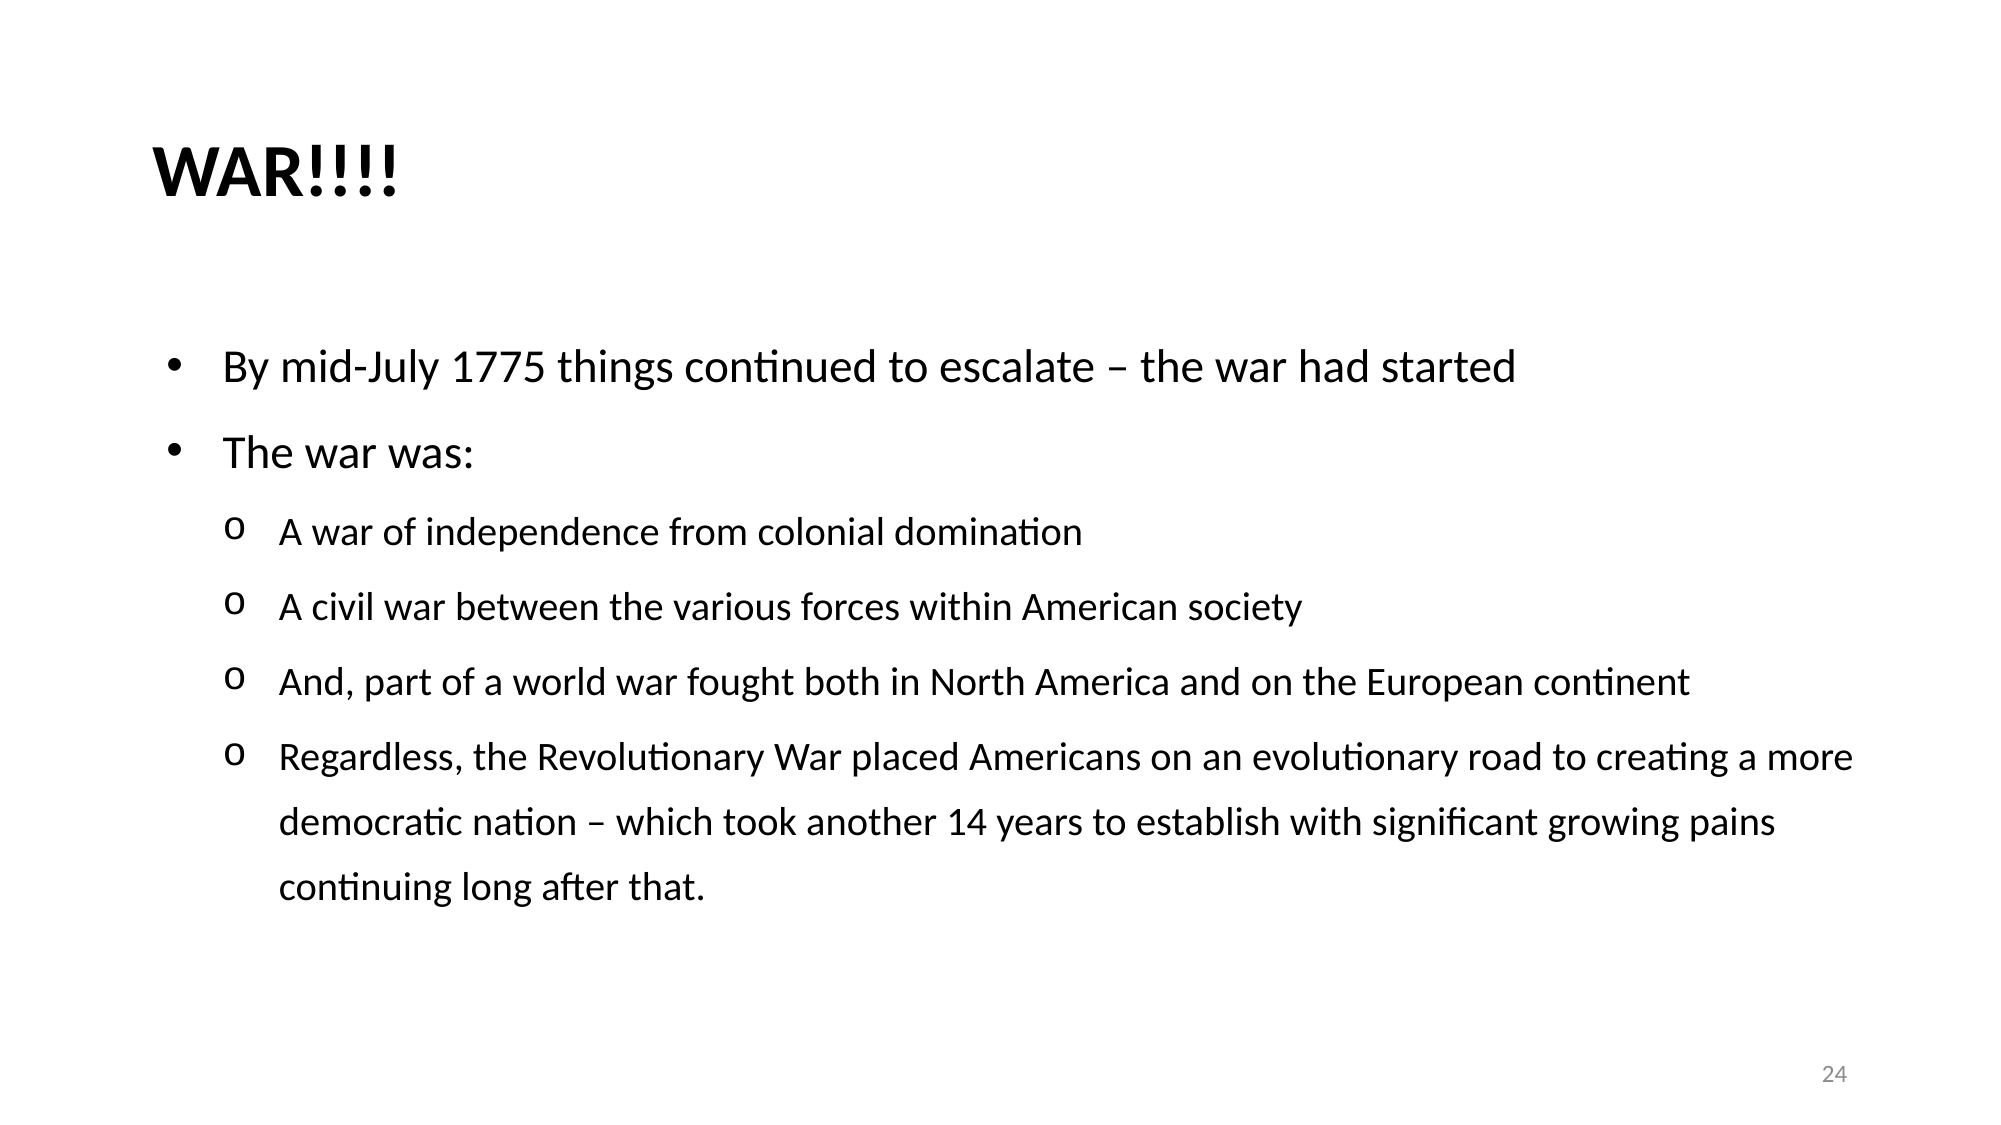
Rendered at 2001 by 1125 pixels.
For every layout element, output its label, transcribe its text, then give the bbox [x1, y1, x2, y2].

list By mid-July 1775 things continued to escalate – the war had started The war was: A war of independence from colonial domination A civil war between the various forces within American society And, part of a world war fought both in North America and on the European continent Regardless, the Revolutionary War placed Americans on an evolutionary road to creating a more democratic nation – which took another 14 years to establish with significant growing pains continuing long after that. [151, 308, 1877, 920]
slide_number 24 [1412, 1042, 1863, 1103]
title WAR!!!! [137, 119, 1863, 224]
